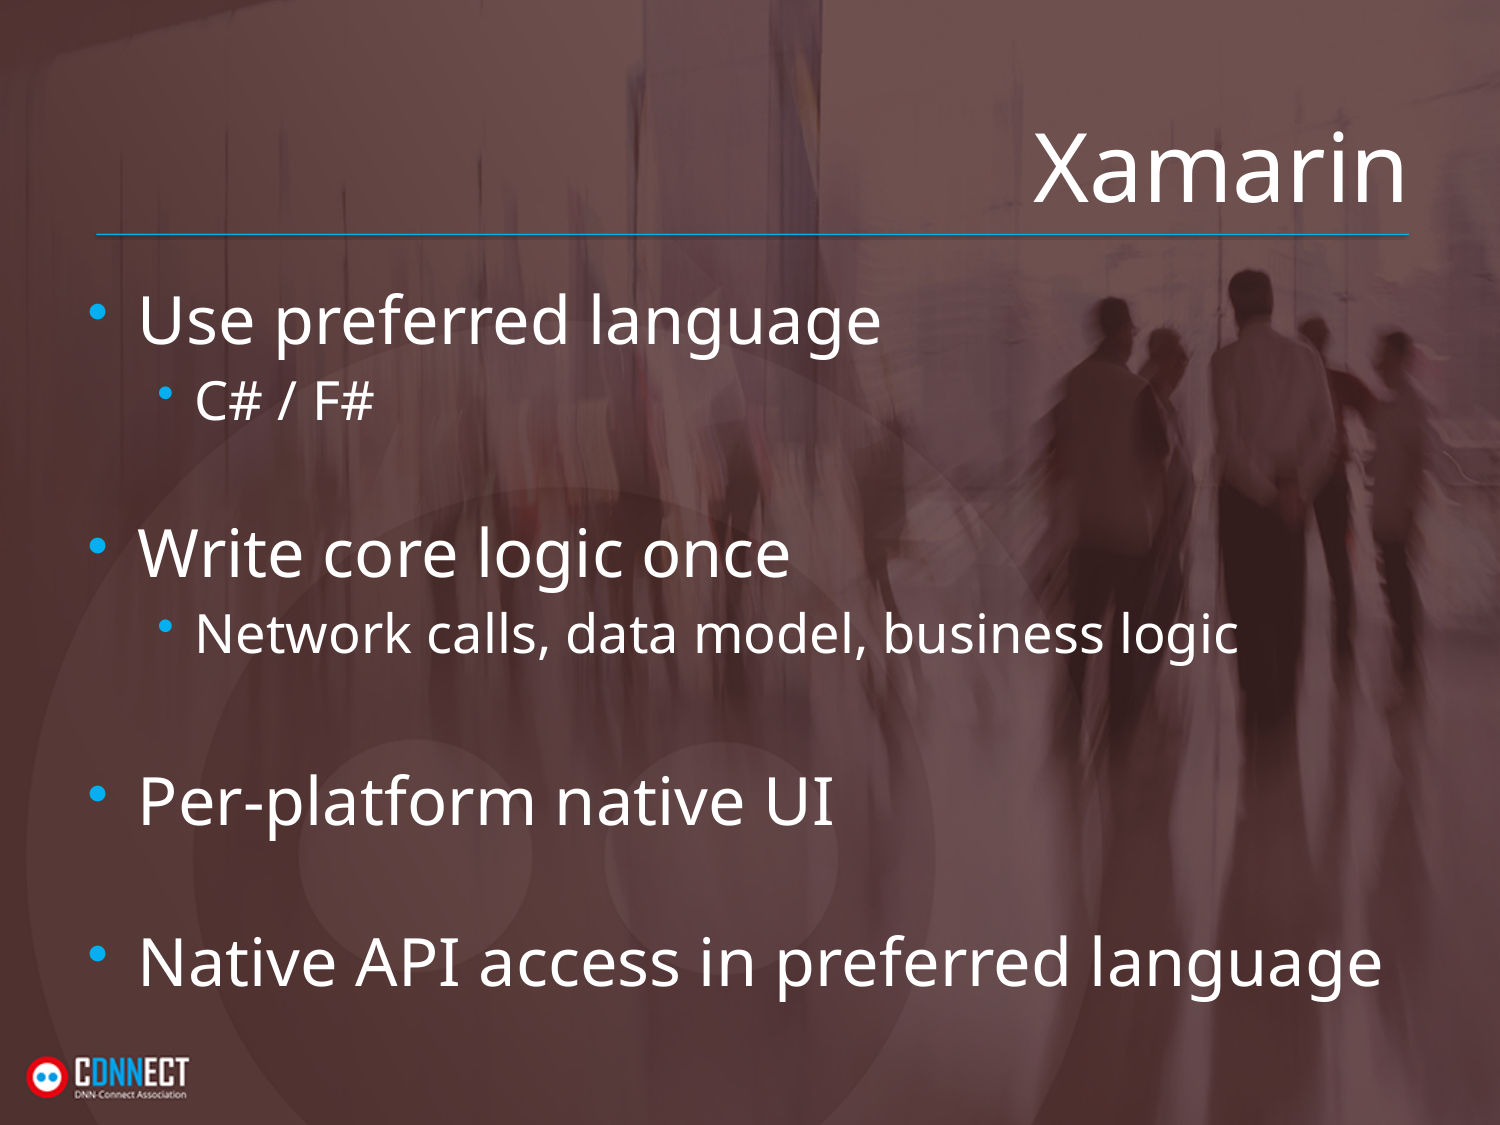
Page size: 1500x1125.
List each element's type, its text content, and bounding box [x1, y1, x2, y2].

list Use preferred language C# / F# Write core logic once Network calls, data model, business logic Per-platform native UI Native API access in preferred language [75, 270, 1425, 1013]
picture [0, 0, 1500, 1125]
title Xamarin [75, 41, 1425, 230]
